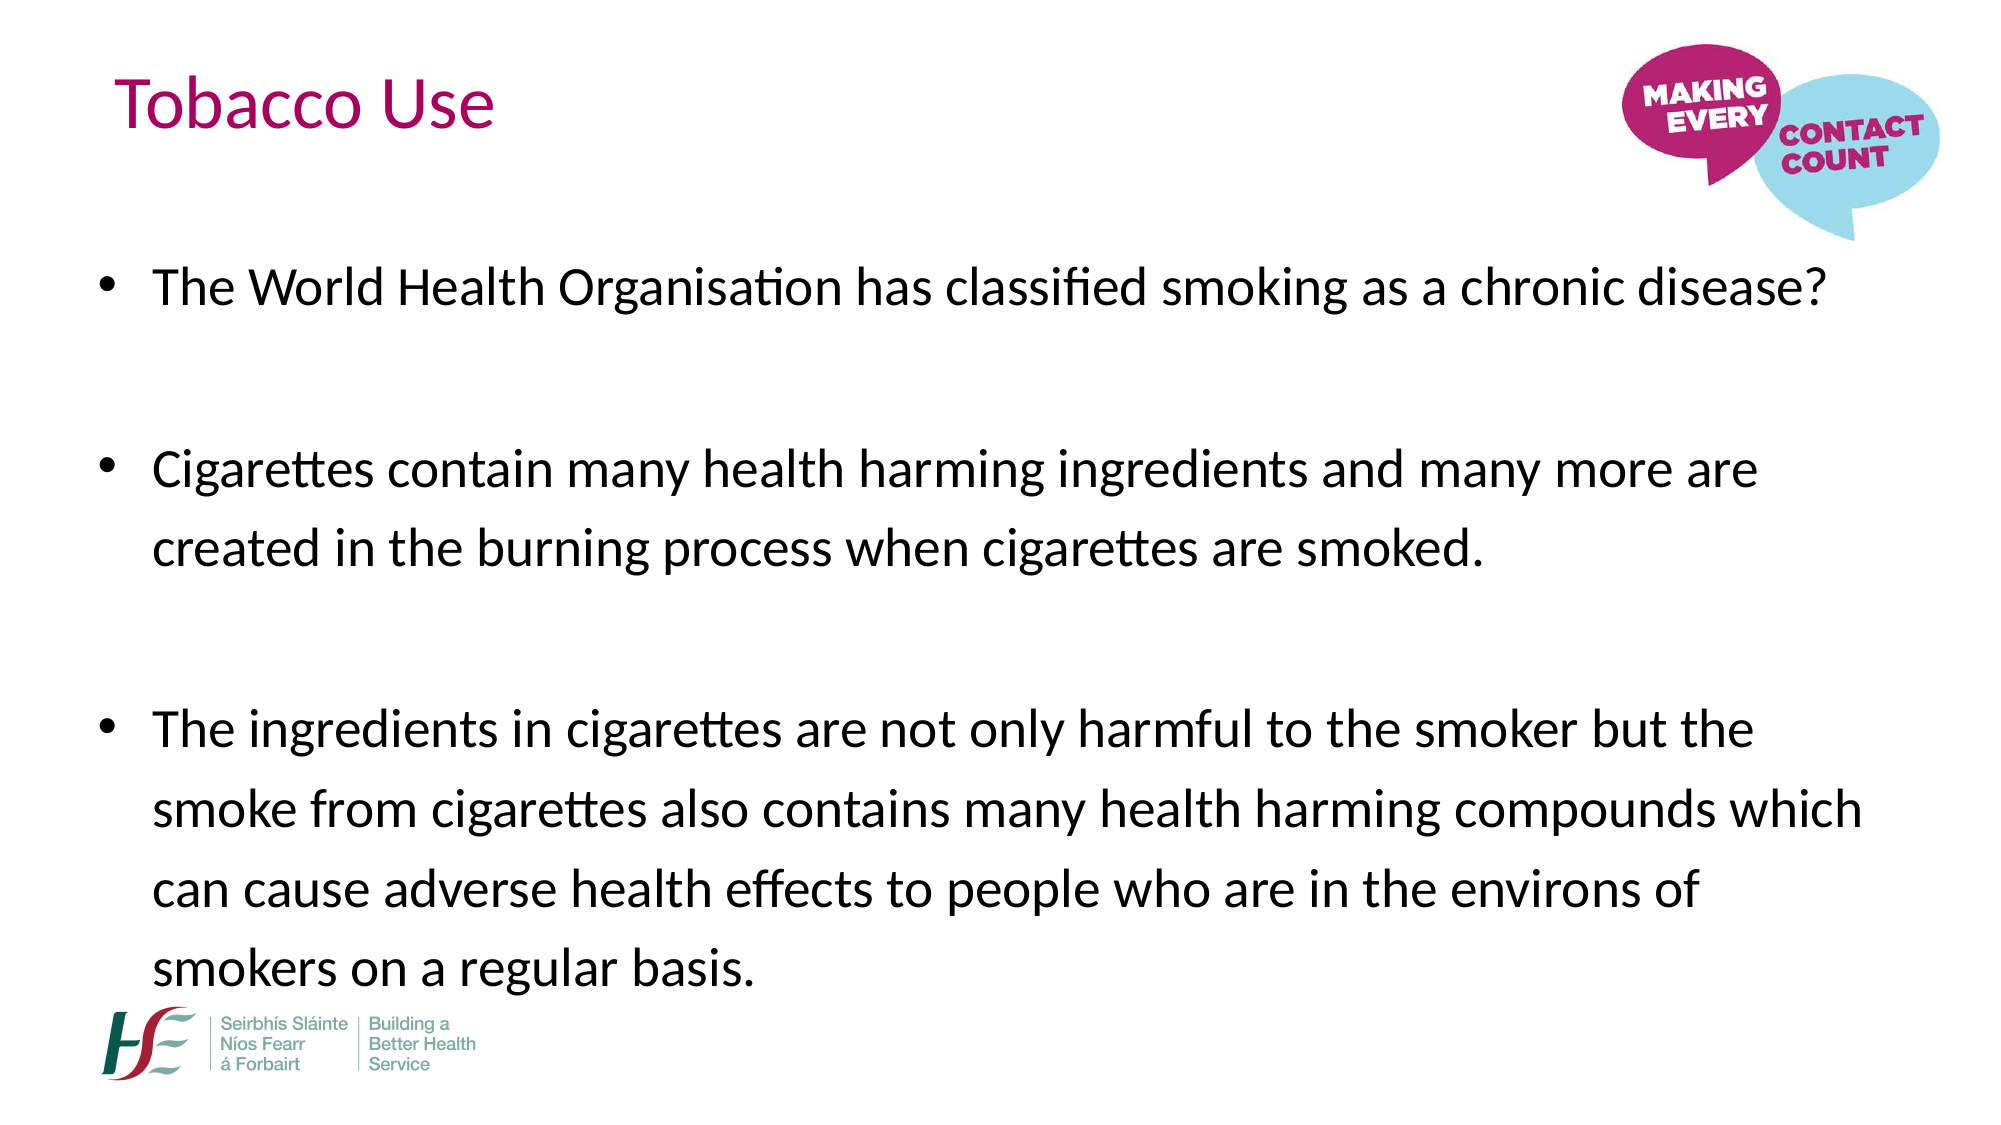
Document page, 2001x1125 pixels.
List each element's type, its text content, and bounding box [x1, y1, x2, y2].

picture [1622, 44, 1940, 241]
picture [82, 1003, 495, 1084]
list The World Health Organisation has classified smoking as a chronic disease? Cigarettes contain many health harming ingredients and many more are created in the burning process when cigarettes are smoked. The ingredients in cigarettes are not only harmful to the smoker but the smoke from cigarettes also contains many health harming compounds which can cause adverse health effects to people who are in the environs of smokers on a regular basis. [82, 229, 1883, 1043]
title Tobacco Use [99, 45, 1620, 229]
